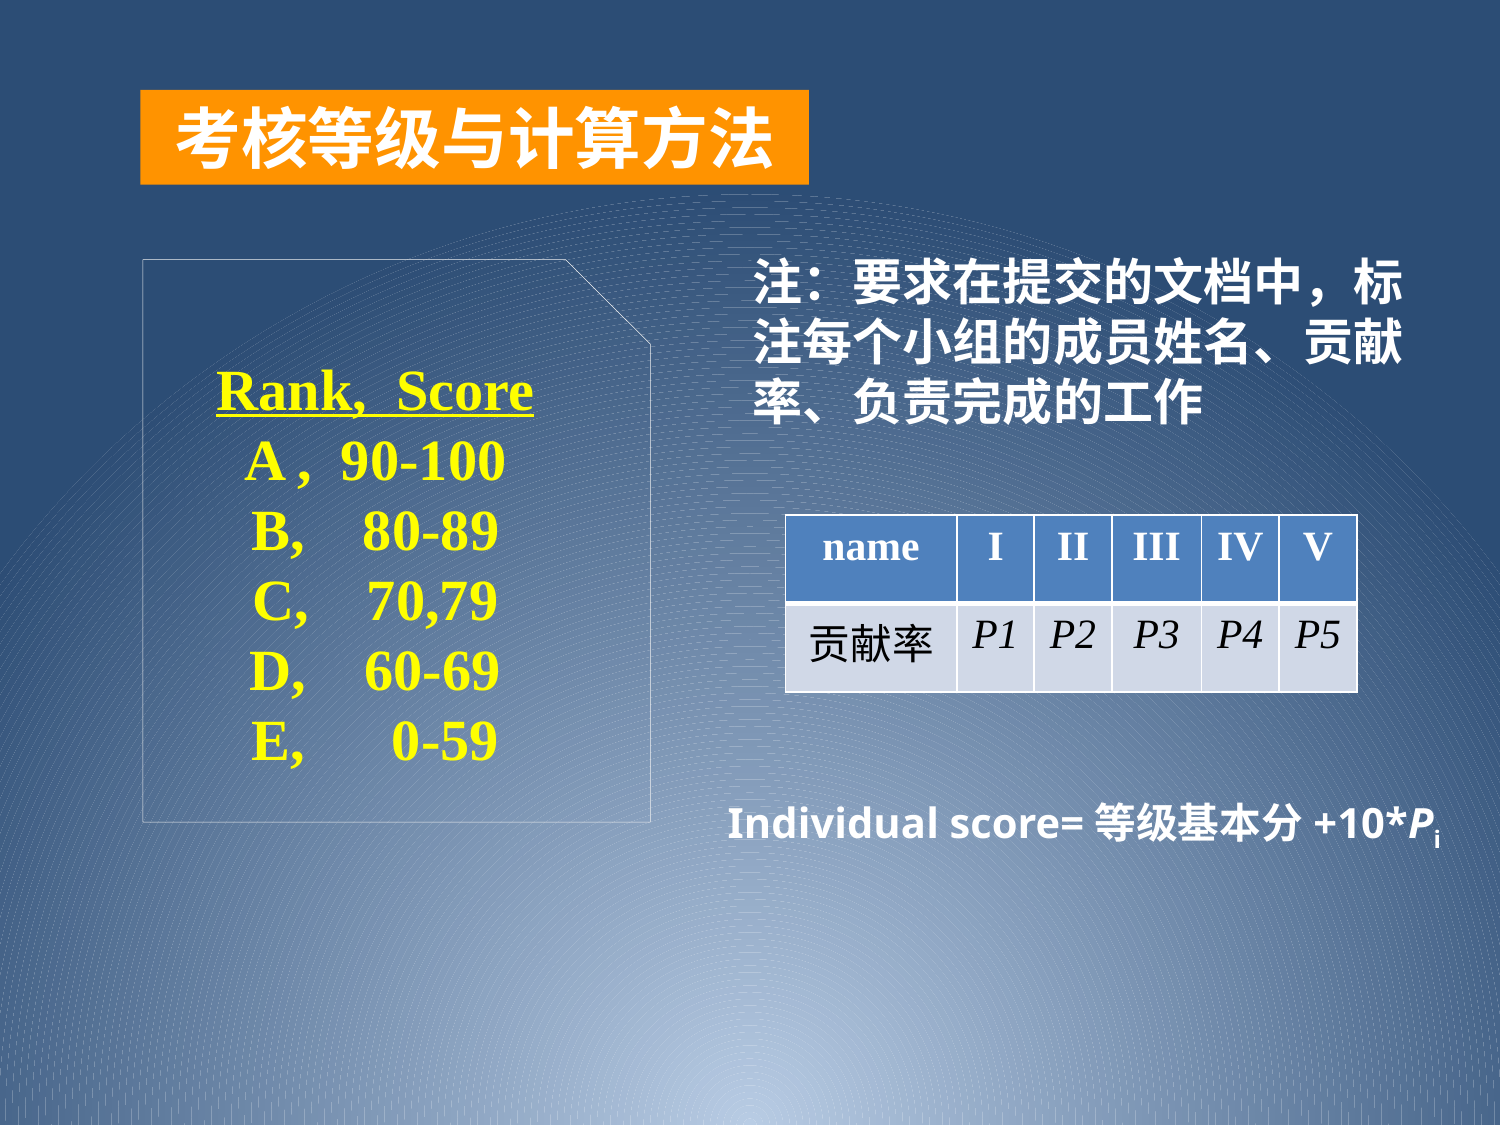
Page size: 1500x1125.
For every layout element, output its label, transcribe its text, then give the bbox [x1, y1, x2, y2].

table_cell P5 [1280, 606, 1356, 691]
table_cell P3 [1113, 606, 1201, 691]
table_header II [1035, 516, 1111, 601]
text_box 注：要求在提交的文档中，标注每个小组的成员姓名、贡献率、负责完成的工作 [738, 243, 1431, 439]
table_header I [958, 516, 1033, 601]
text_box 考核等级与计算方法 [140, 89, 809, 185]
table_header IV [1202, 516, 1278, 601]
table_header V [1280, 516, 1356, 601]
table_header name [786, 516, 956, 601]
table_cell 贡献率 [786, 606, 956, 691]
text_box Rank, Score A , 90-100 B, 80-89 C, 70,79 D, 60-69 E, 0-59 [140, 257, 653, 825]
table_cell P2 [1035, 606, 1111, 691]
table_cell P1 [958, 606, 1033, 691]
text_box Individual score=等级基本分+10*Pi [712, 789, 1456, 861]
table_header III [1113, 516, 1201, 601]
table_cell P4 [1202, 606, 1278, 691]
